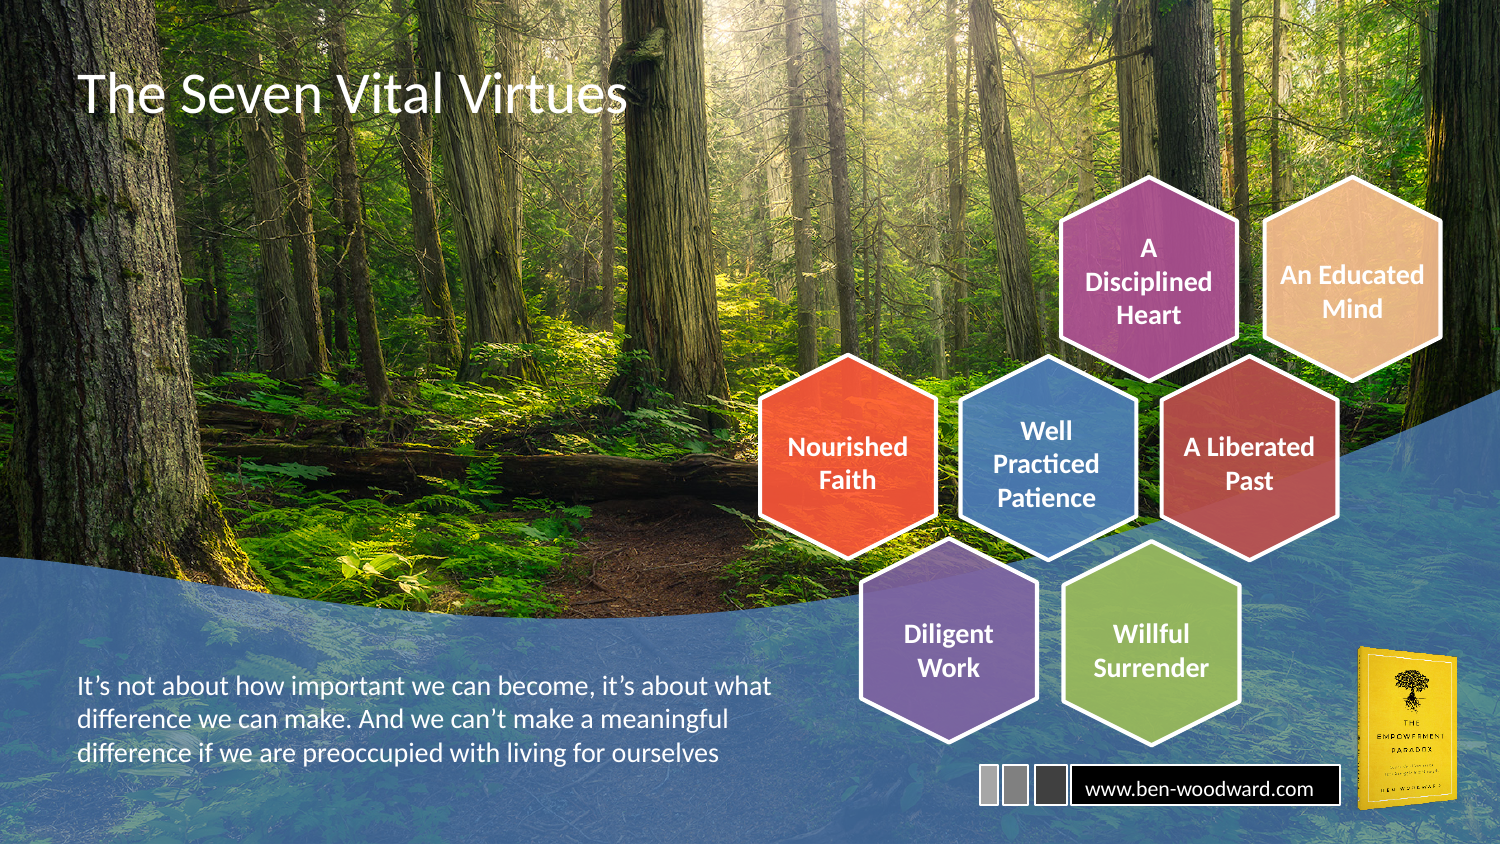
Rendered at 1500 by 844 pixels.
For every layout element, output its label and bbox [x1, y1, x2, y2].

text_box [979, 646, 1476, 815]
picture [0, 0, 1500, 844]
